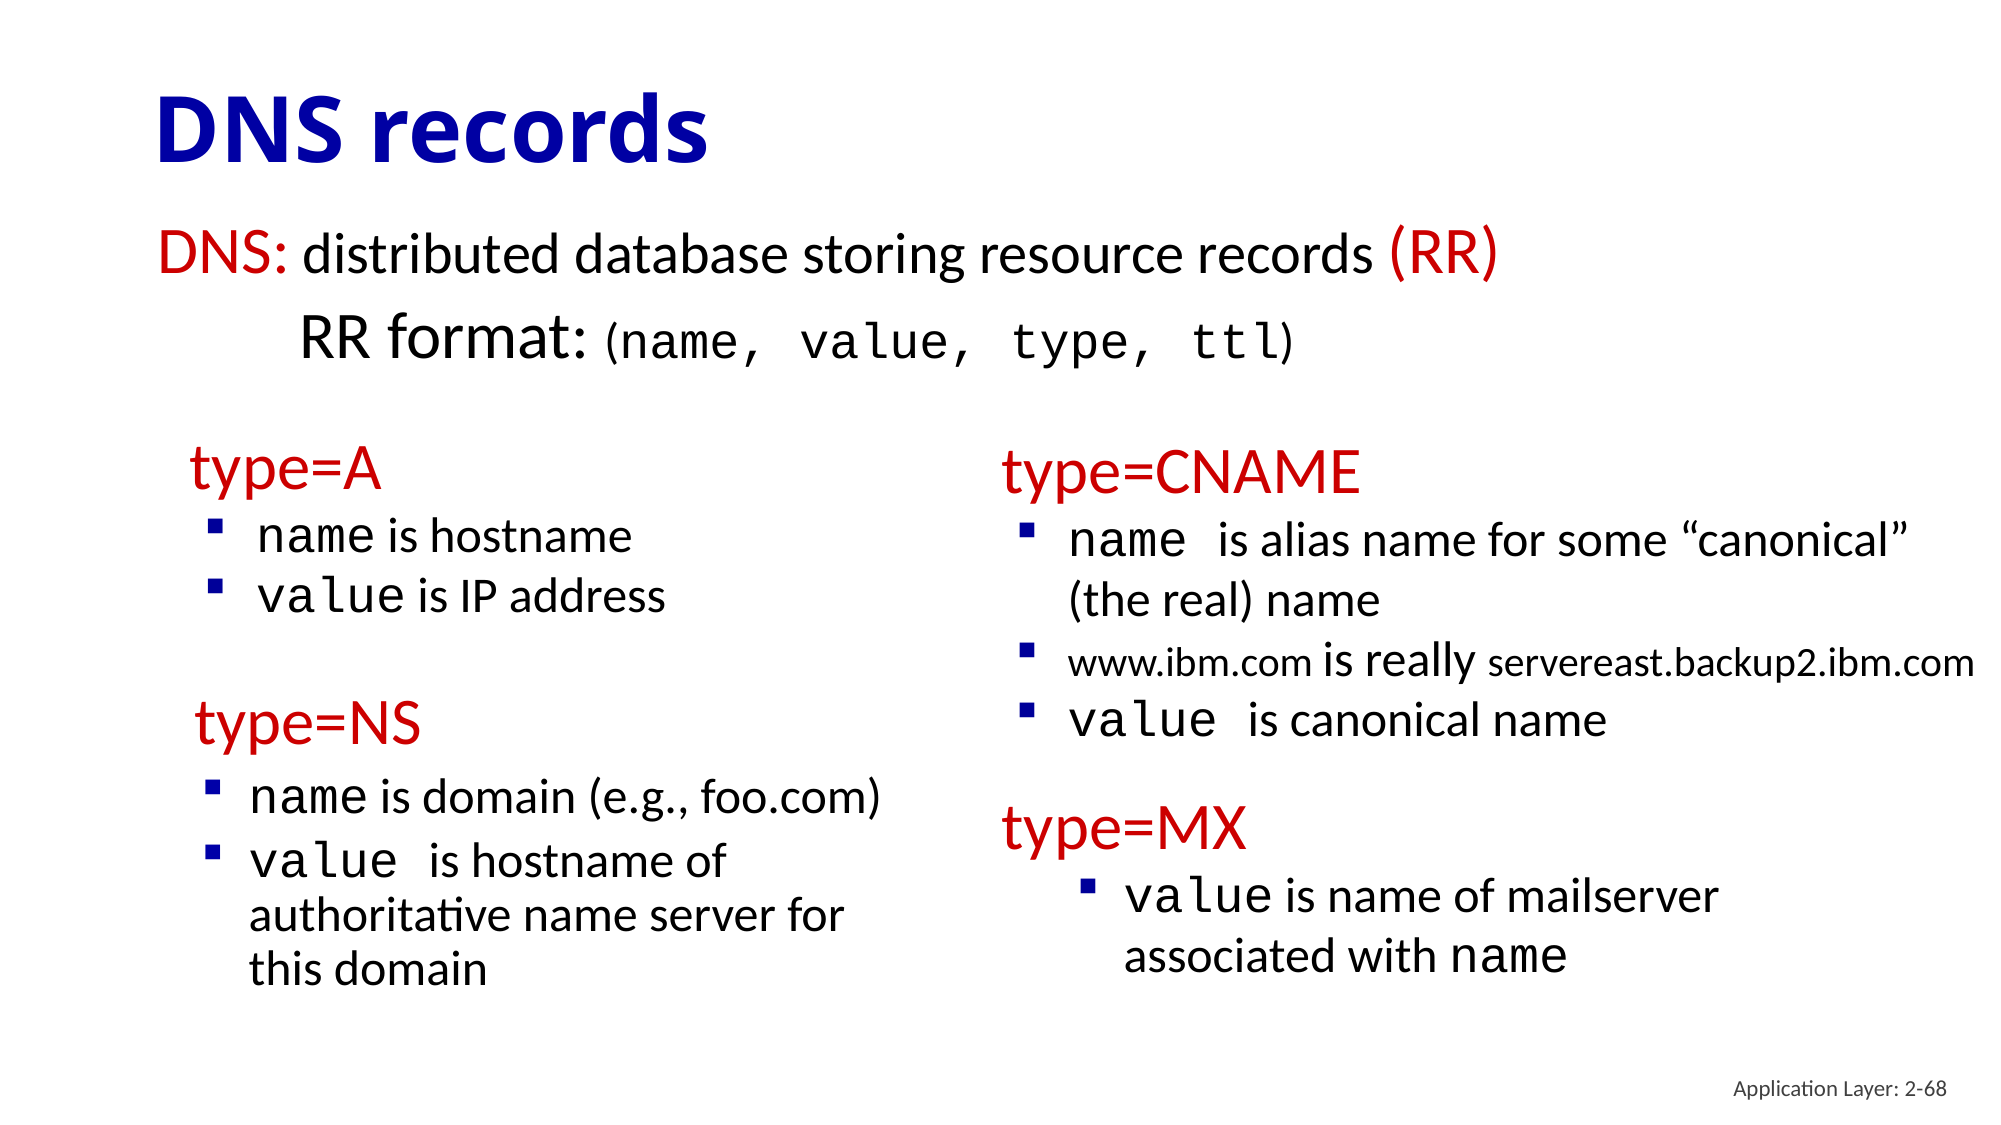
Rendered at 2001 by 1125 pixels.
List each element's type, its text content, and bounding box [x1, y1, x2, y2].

text_box type=NS name is domain (e.g., foo.com) value is hostname of authoritative name server for this domain [177, 680, 924, 993]
text_box RR format: (name, value, type, ttl) [277, 283, 1317, 379]
text_box type=CNAME name is alias name for some “canonical” (the real) name www.ibm.com is really servereast.backup2.ibm.com value is canonical name [986, 419, 2000, 776]
text_box DNS: distributed database storing resource records (RR) [121, 208, 1789, 293]
text_box type=A name is hostname value is IP address [175, 415, 801, 630]
text_box type=MX value is name of mailserver associated with name [986, 775, 1855, 991]
title DNS records [137, 59, 1863, 207]
slide_number Application Layer: 2-68 [1512, 1056, 1963, 1117]
